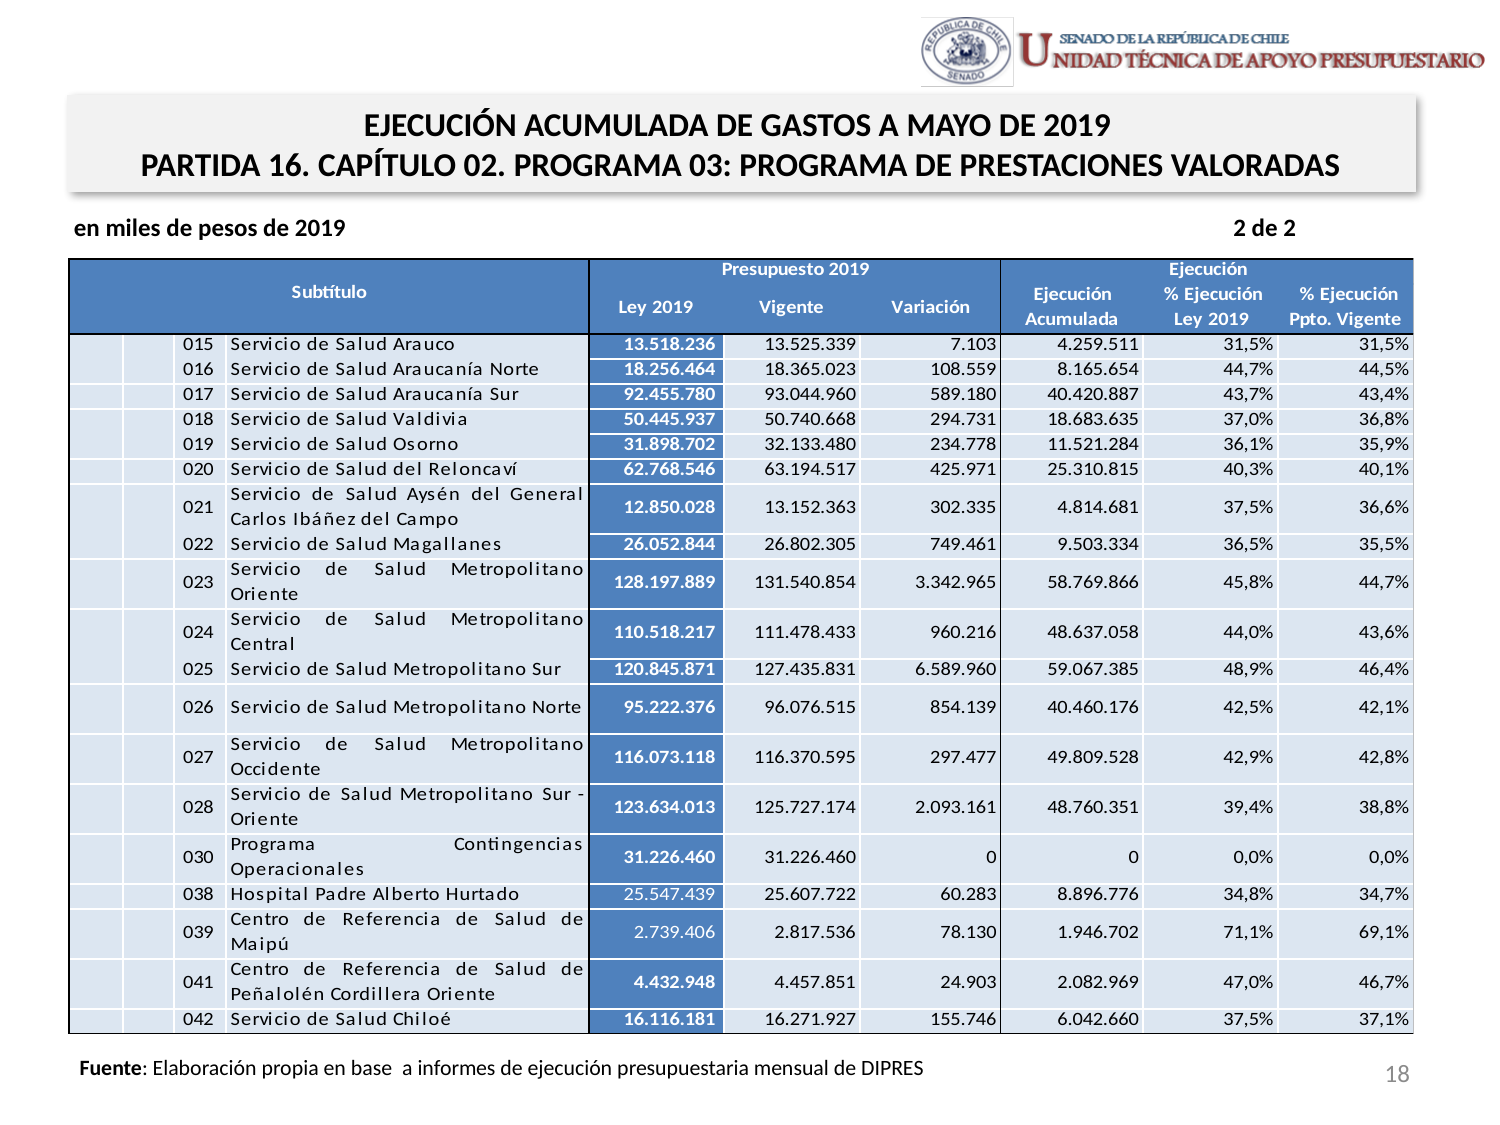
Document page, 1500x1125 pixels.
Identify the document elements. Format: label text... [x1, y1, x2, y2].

picture [921, 6, 1500, 120]
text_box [67, 258, 1416, 1036]
text_box Fuente: Elaboración propia en base a informes de ejecución presupuestaria mensual de DIPRES [64, 1045, 1444, 1106]
text_box en miles de pesos de 2019 2 de 2 [59, 204, 1410, 279]
text_box EJECUCIÓN ACUMULADA DE GASTOS A MAYO DE 2019 PARTIDA 16. CAPÍTULO 02. PROGRAMA 03: PROGRAMA DE PRESTACIONES VALORADAS [67, 95, 1415, 192]
